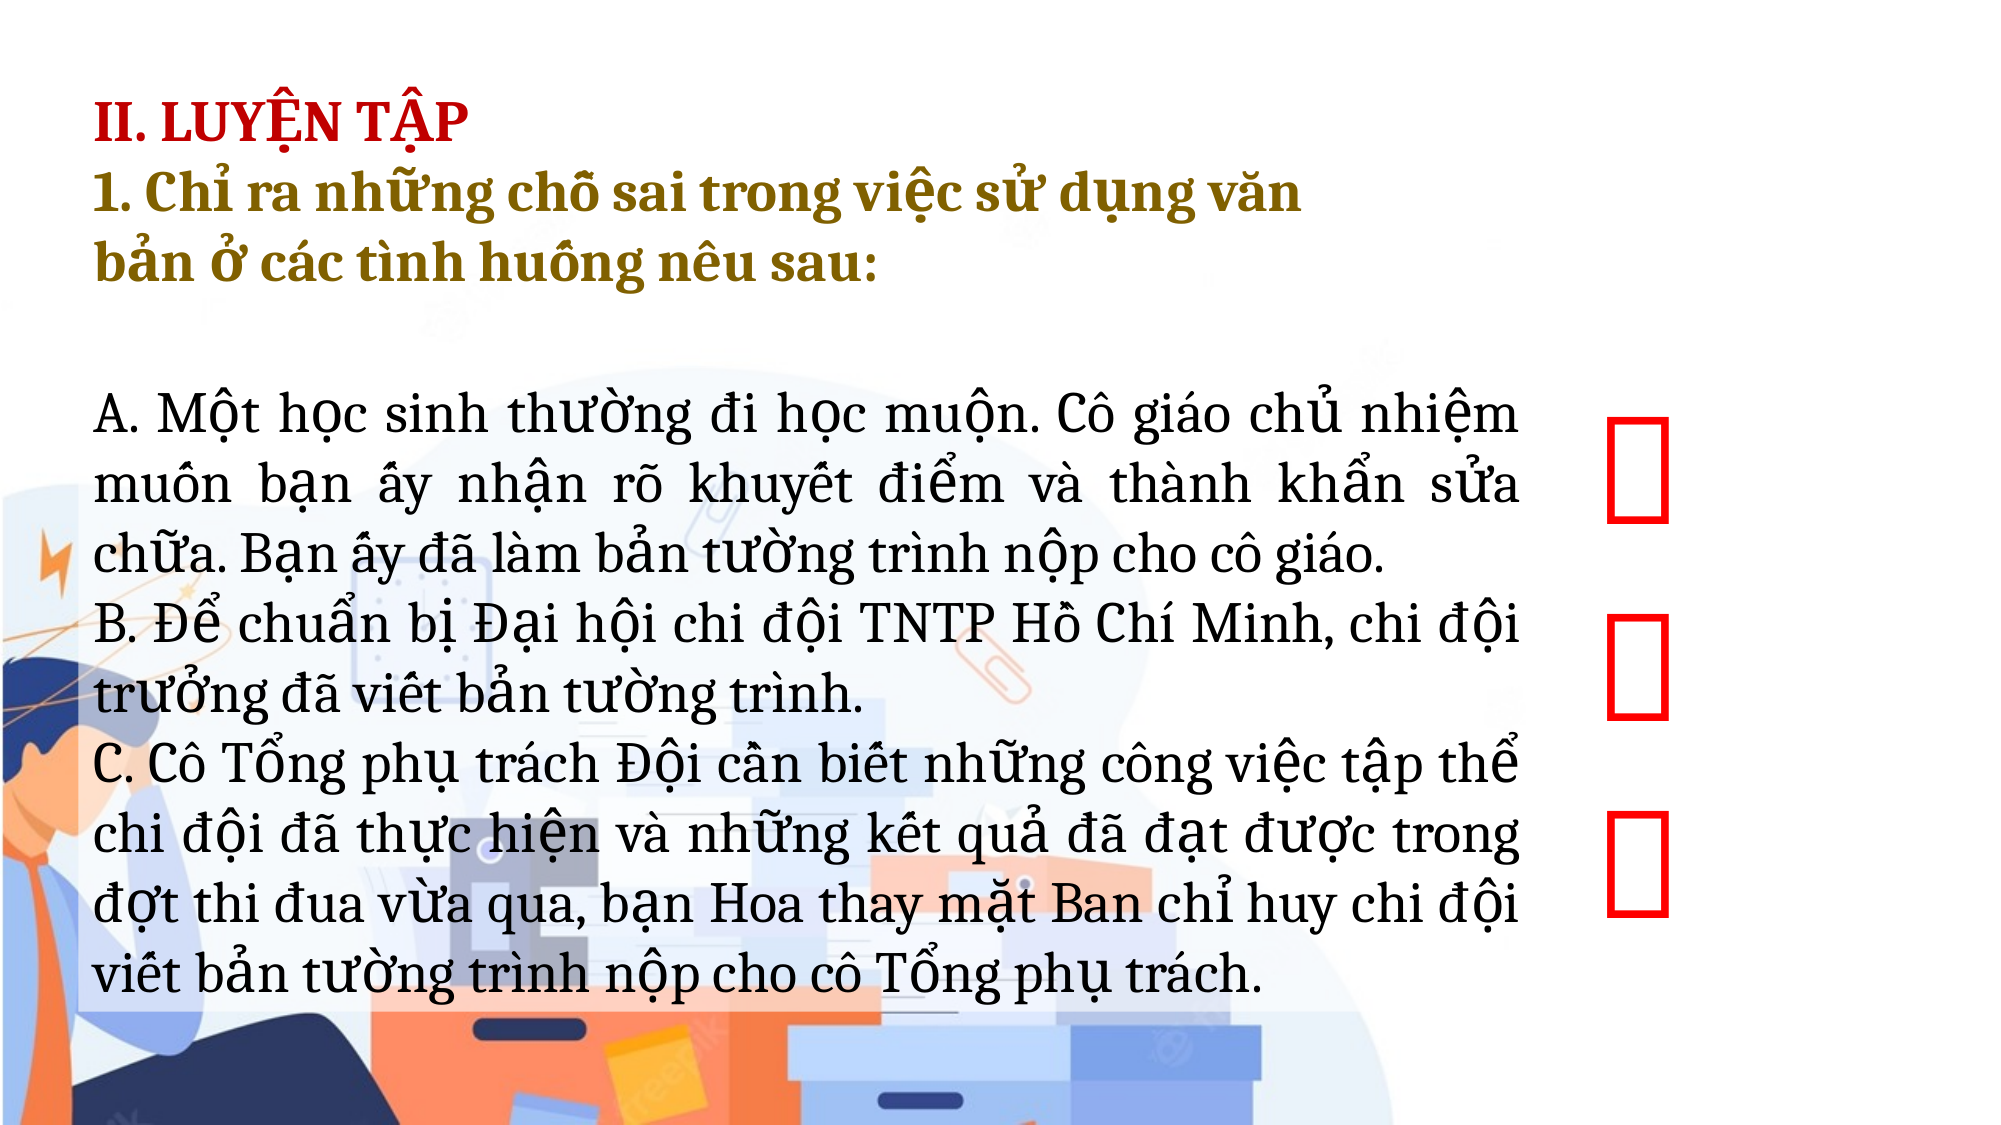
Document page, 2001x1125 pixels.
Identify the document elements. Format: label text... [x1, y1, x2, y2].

text_box II. LUYỆN TẬP 1. Chỉ ra những chỗ sai trong việc sử dụng văn bản ở các tình huống nêu sau: [78, 76, 1339, 301]
text_box  [1578, 760, 1807, 956]
text_box  [1578, 367, 1807, 562]
text_box  [1578, 564, 1807, 759]
picture [0, 0, 2001, 1125]
text_box A. Một học sinh thường đi học muộn. Cô giáo chủ nhiệm muốn bạn ấy nhận rõ khuyết điểm và thành khẩn sửa chữa. Bạn ấy đã làm bản tường trình nộp cho cô giáo. B. Để chuẩn bị Đại hội chi đội TNTP Hồ Chí Minh, chi đội trưởng đã viết bản tường trình. C. Cô Tổng phụ trách Đội cần biết những công việc tập thể chi đội đã thực hiện và những kết quả đã đạt được trong đợt thi đua vừa qua, bạn Hoa thay mặt Ban chỉ huy chi đội viết bản tường trình nộp cho cô Tổng phụ trách. [78, 367, 1536, 1012]
